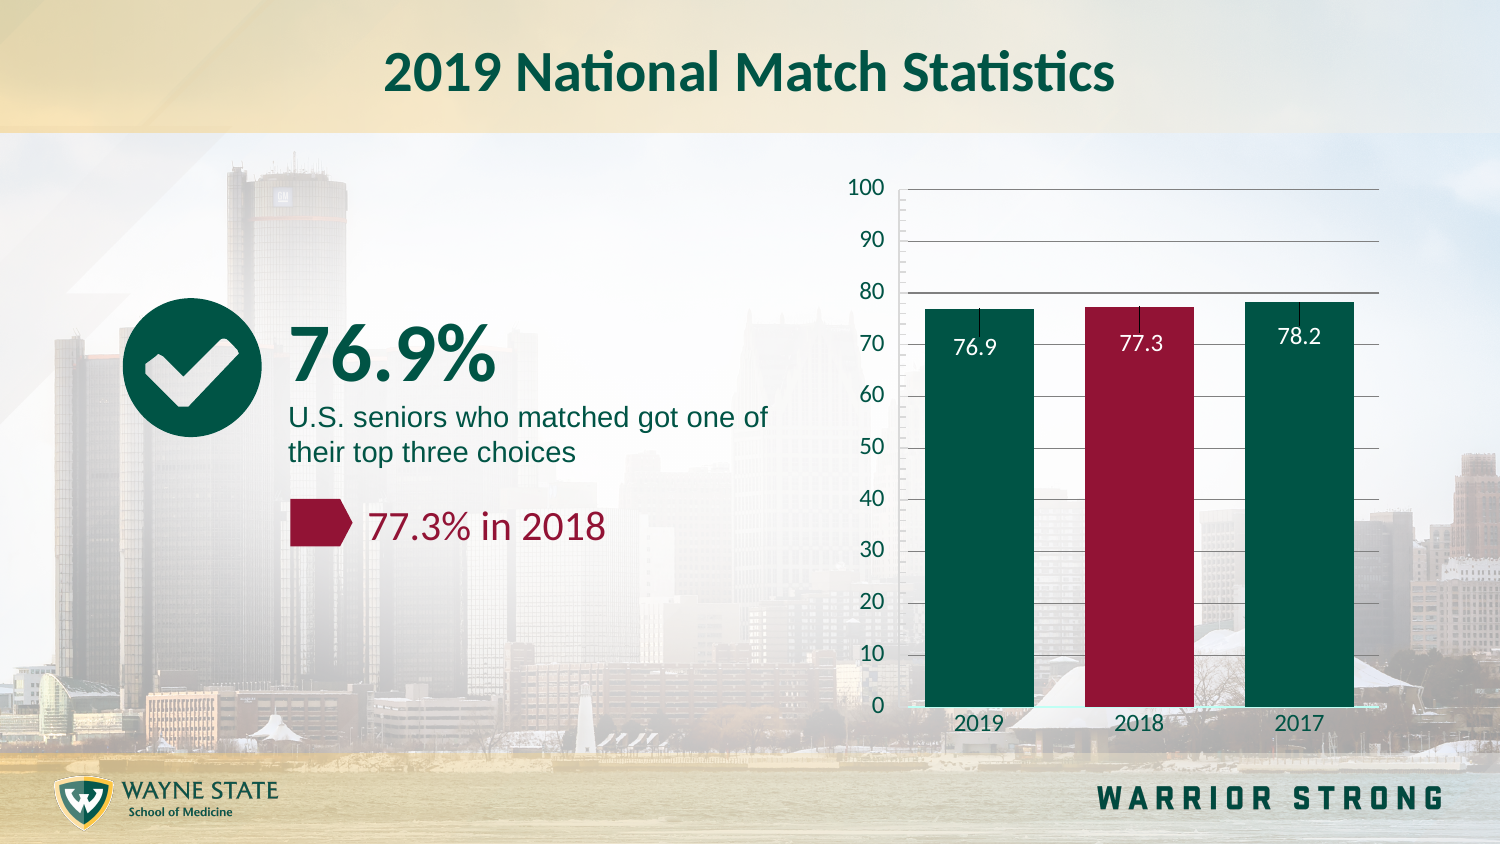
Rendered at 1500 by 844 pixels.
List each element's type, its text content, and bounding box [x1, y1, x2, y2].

text_box [122, 298, 262, 438]
picture [51, 771, 286, 837]
text_box 77.3% in 2018 [352, 491, 743, 556]
chart [835, 165, 1391, 750]
text_box 76.9% U.S. seniors who matched got one of their top three choices [288, 298, 774, 469]
title 2019 National Match Statistics [51, 17, 1449, 112]
text_box [288, 496, 355, 549]
text_box [0, 133, 1500, 753]
picture [1091, 779, 1449, 816]
